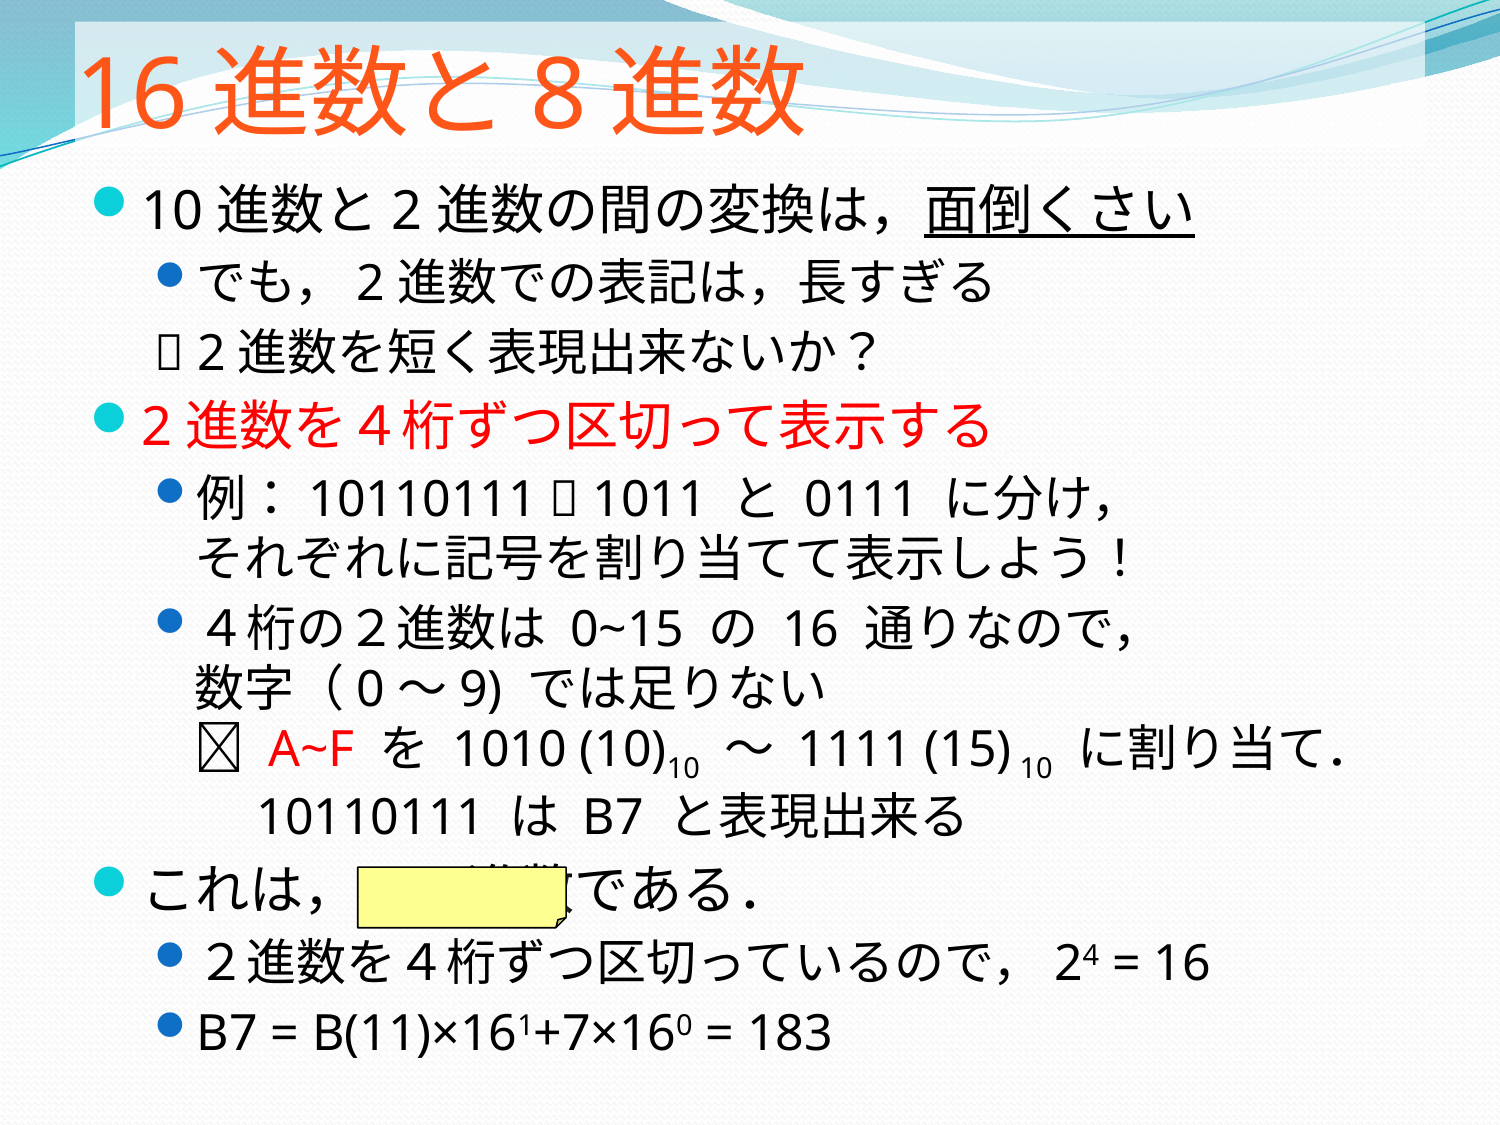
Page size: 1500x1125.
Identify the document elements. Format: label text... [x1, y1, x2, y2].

table_header 1 [350, 869, 572, 940]
title 16進数と8進数 [75, 21, 1425, 149]
text_box [356, 866, 567, 929]
list 10進数と2進数の間の変換は，面倒くさい でも，2進数での表記は，長すぎる  2進数を短く表現出来ないか？ 2進数を４桁ずつ区切って表示する 例：10110111  1011 と 0111 に分け， それぞれに記号を割り当てて表示しよう！ ４桁の２進数は 0~15 の 16 通りなので， 数字（0〜9) では足りない  A~F を 1010 (10)10 〜 1111 (15) 10 に割り当て． 10110111 は B7 と表現出来る これは，１６進数である． ２進数を４桁ずつ区切っているので，24 = 16 B7 = B(11)×161+7×160 = 183 [75, 168, 1425, 1100]
